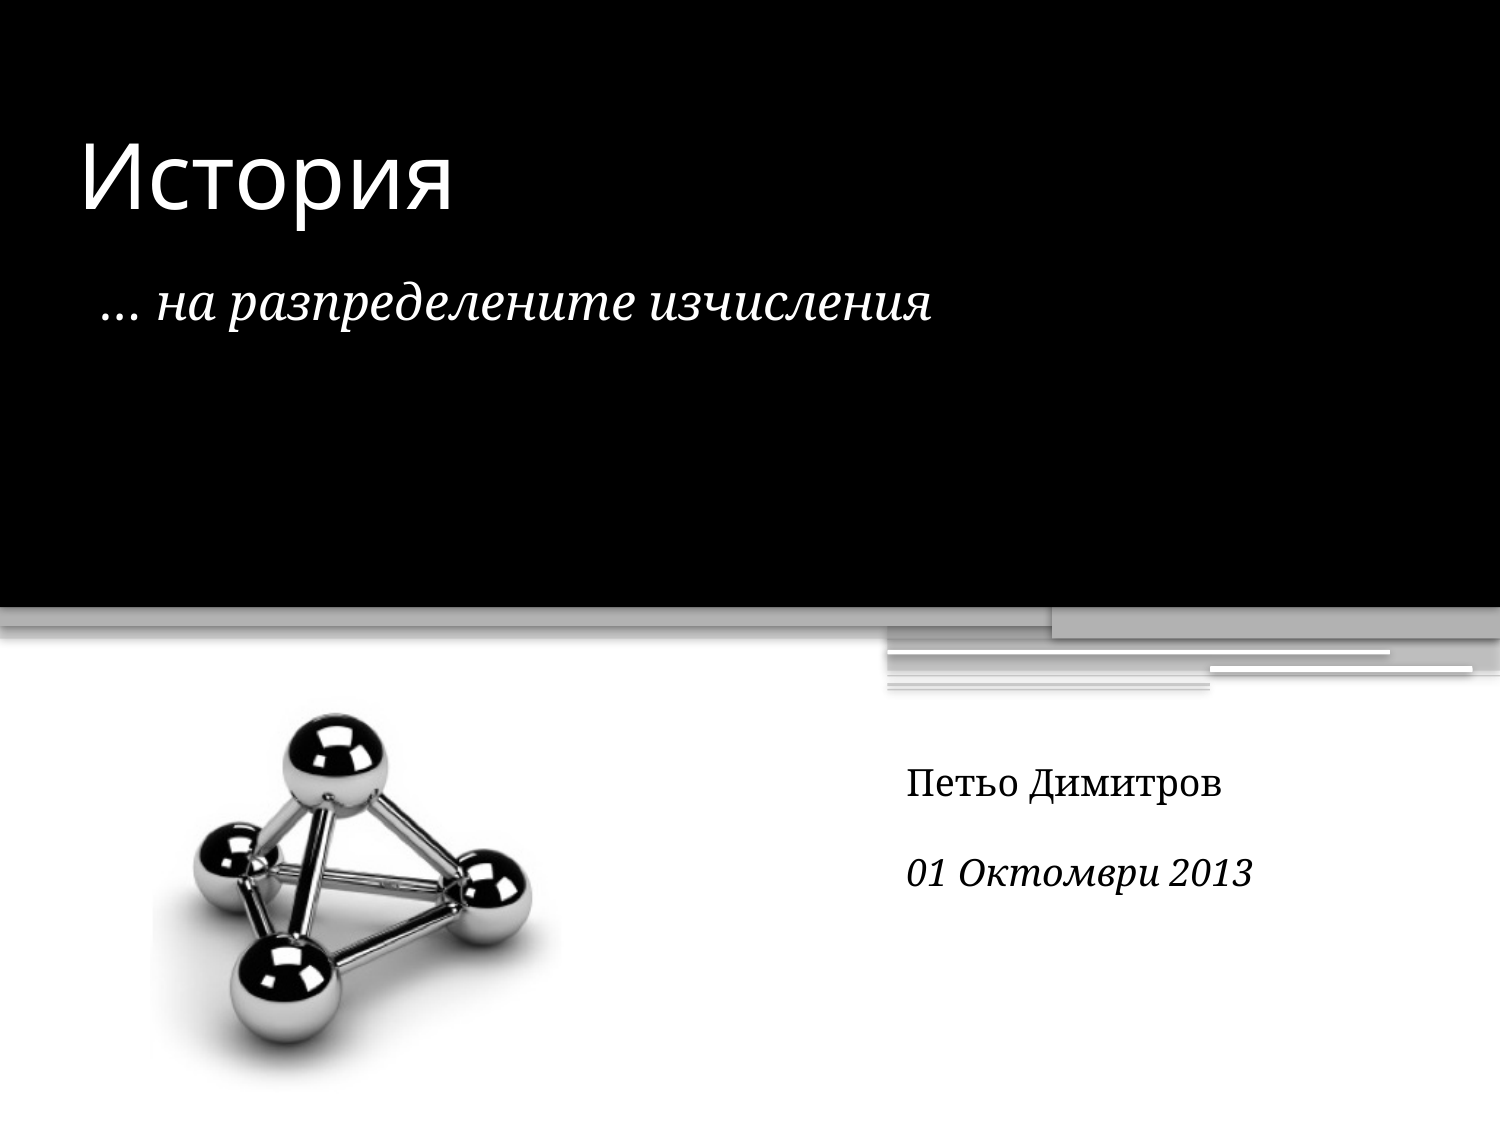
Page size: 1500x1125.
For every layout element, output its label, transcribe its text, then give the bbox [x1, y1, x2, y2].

text_box Петьо Димитров 01 Октомври 2013 [891, 751, 1459, 902]
subtitle … на разпределените изчисления [75, 262, 1150, 338]
title История [62, 99, 1500, 236]
picture [149, 662, 566, 1094]
